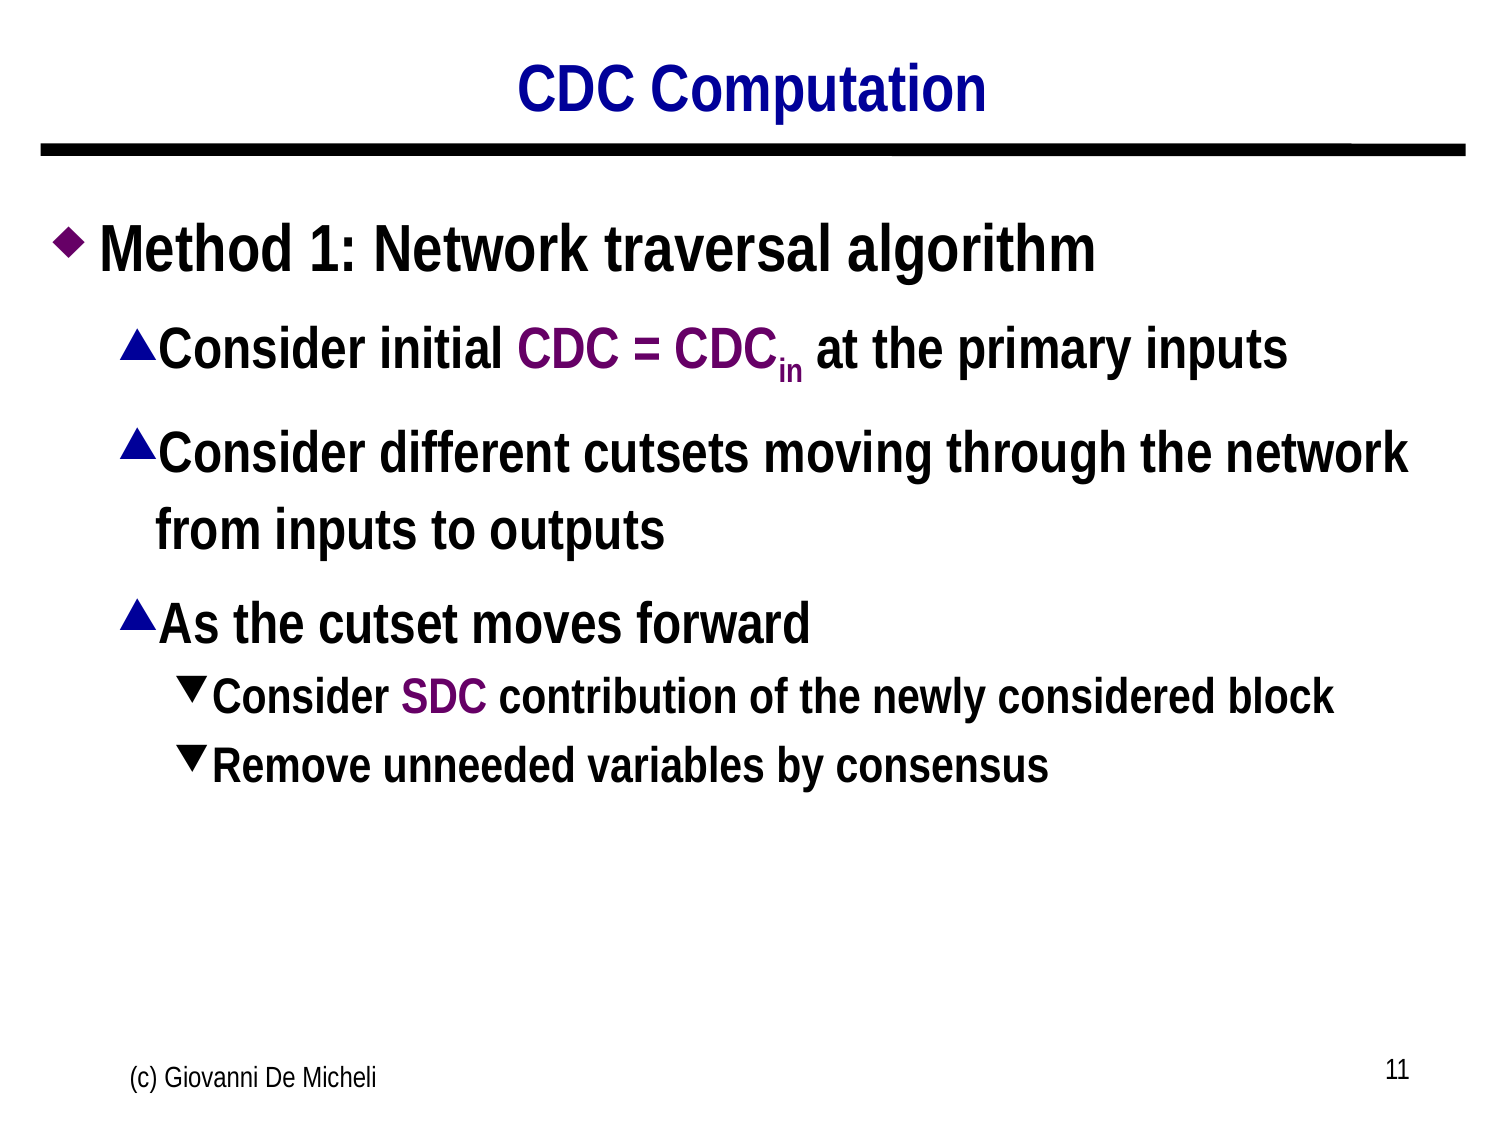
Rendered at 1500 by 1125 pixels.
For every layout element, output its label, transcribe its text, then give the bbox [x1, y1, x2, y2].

footer (c) Giovanni De Micheli [15, 1050, 491, 1125]
slide_number 11 [1074, 1043, 1425, 1122]
list Method 1: Network traversal algorithm Consider initial CDC = CDCin at the primary inputs Consider different cutsets moving through the network from inputs to outputs As the cutset moves forward Consider SDC contribution of the newly considered block Remove unneeded variables by consensus [37, 177, 1465, 1032]
title CDC Computation [39, 33, 1467, 146]
